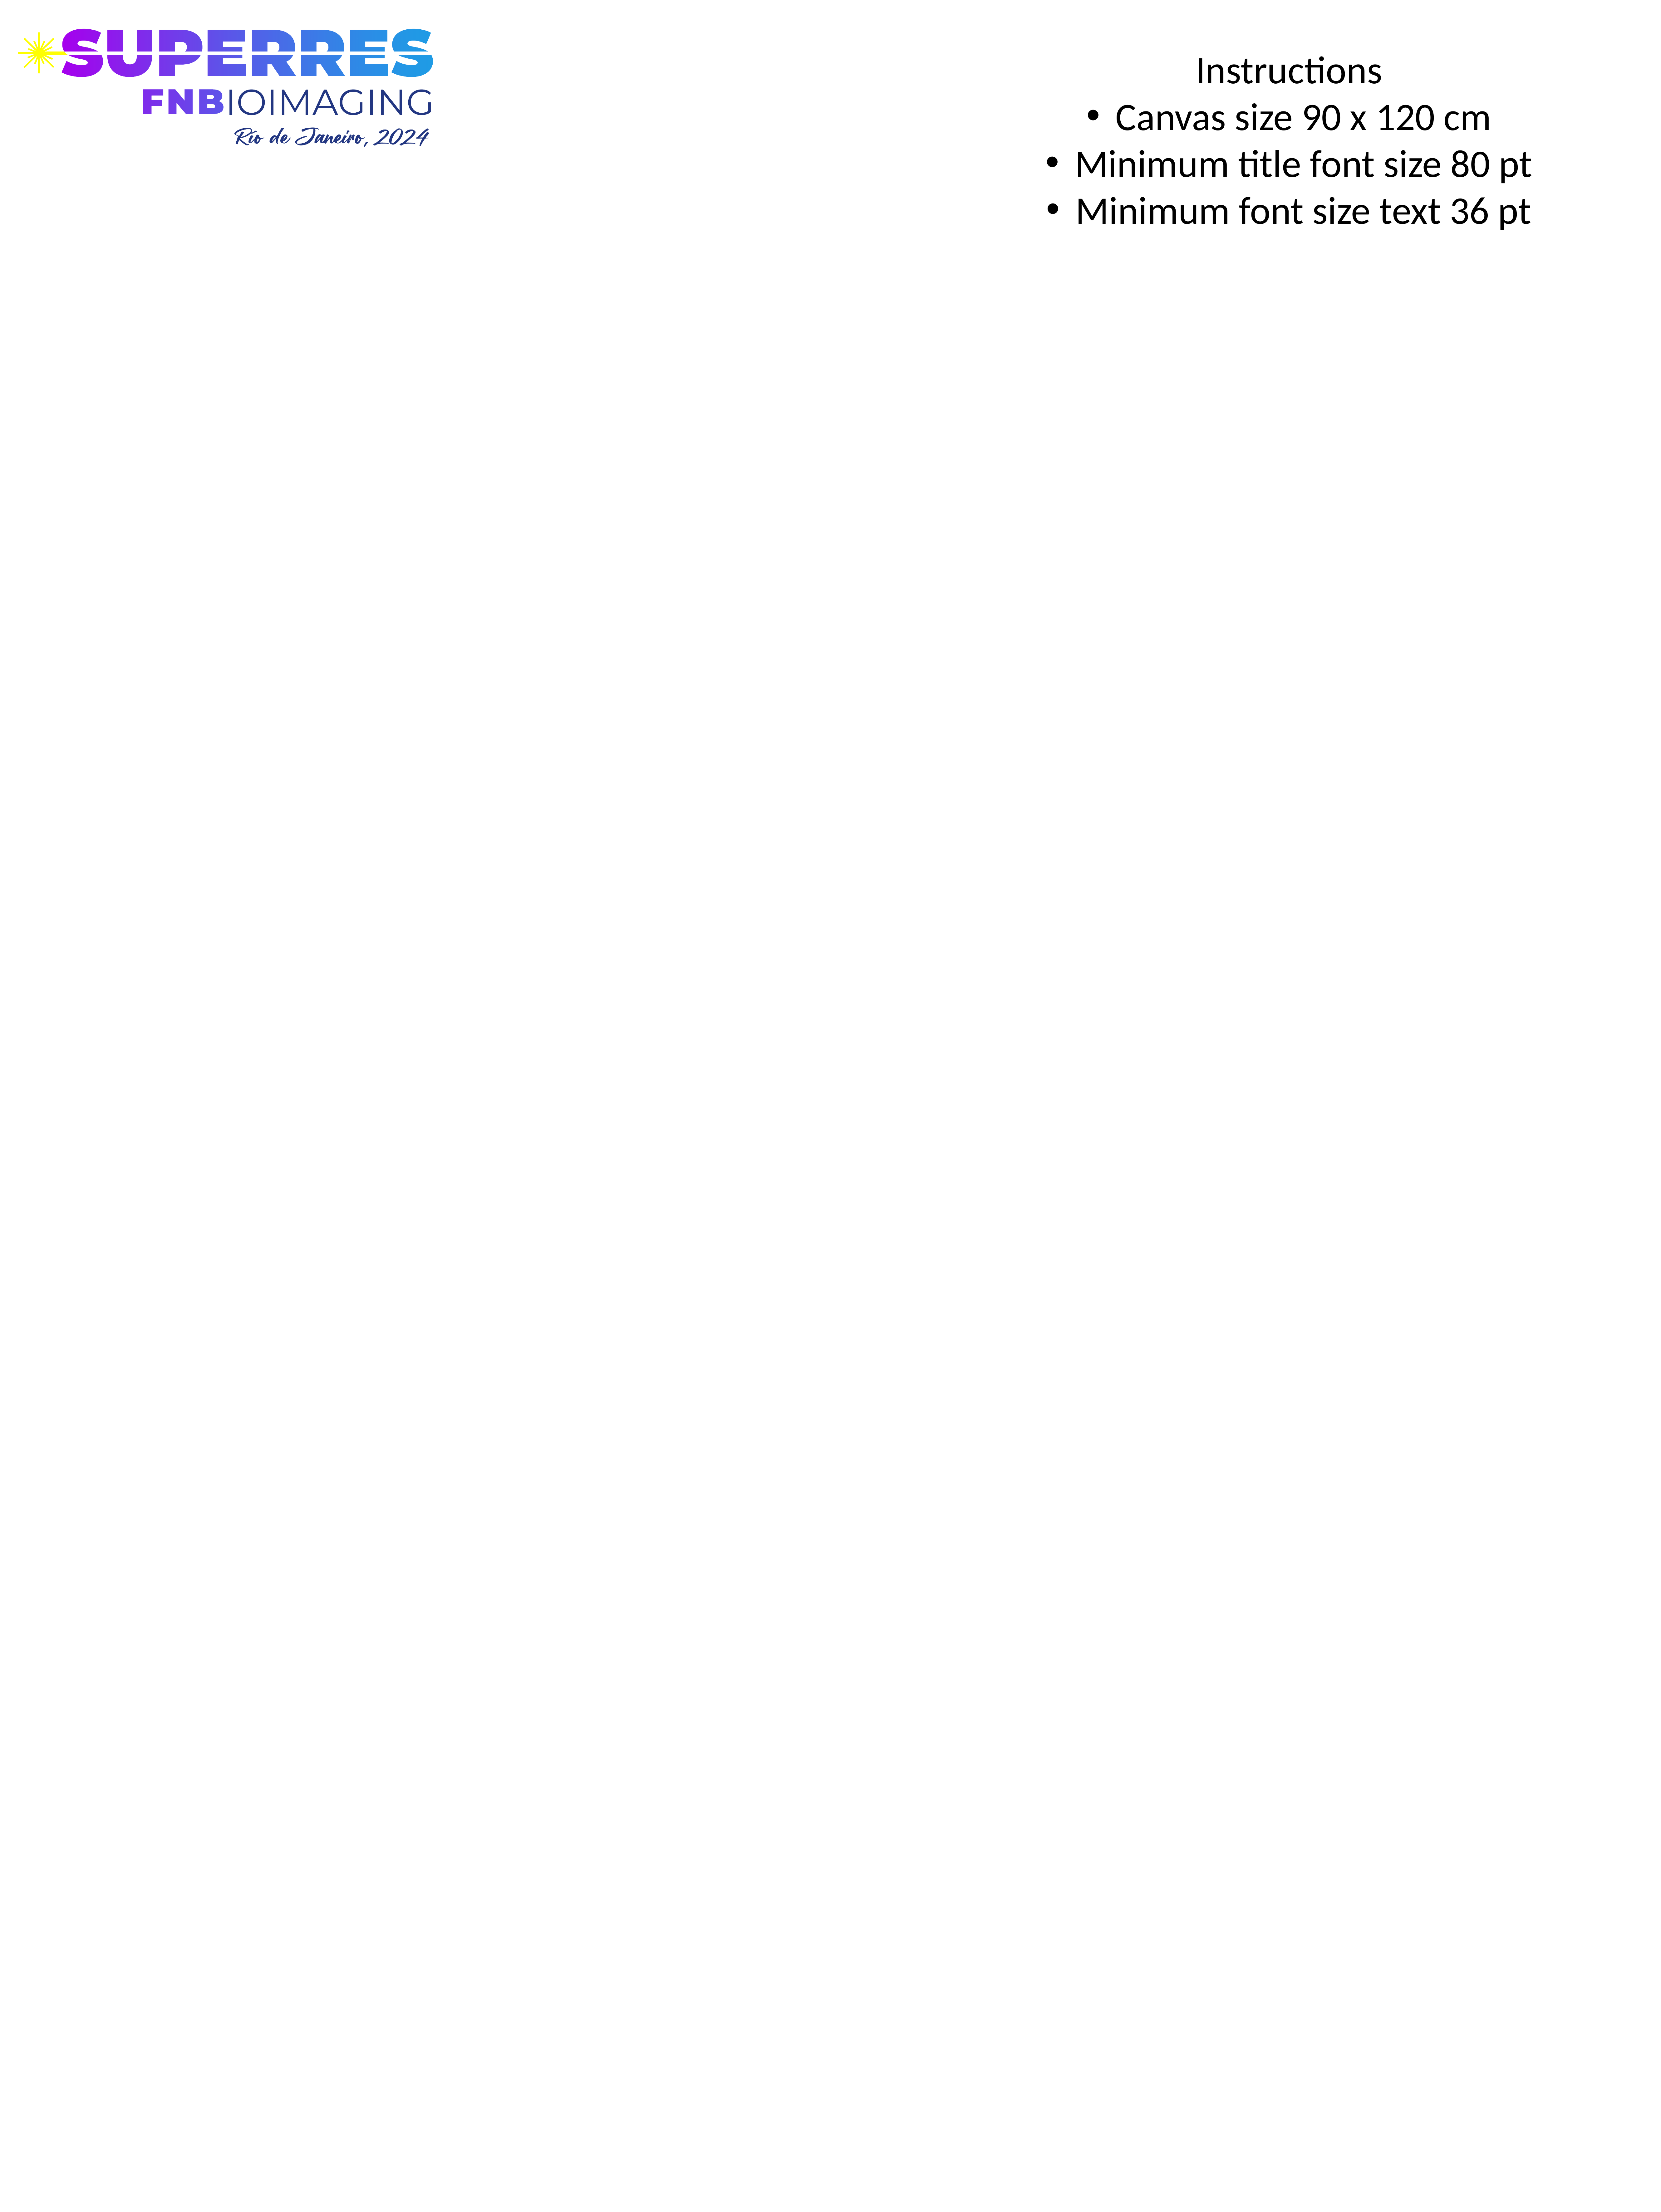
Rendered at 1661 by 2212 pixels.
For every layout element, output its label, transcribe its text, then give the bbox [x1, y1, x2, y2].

picture [0, 0, 461, 164]
text_box Instructions Canvas size 90 x 120 cm Minimum title font size 80 pt Minimum font size text 36 pt [975, 42, 1603, 234]
